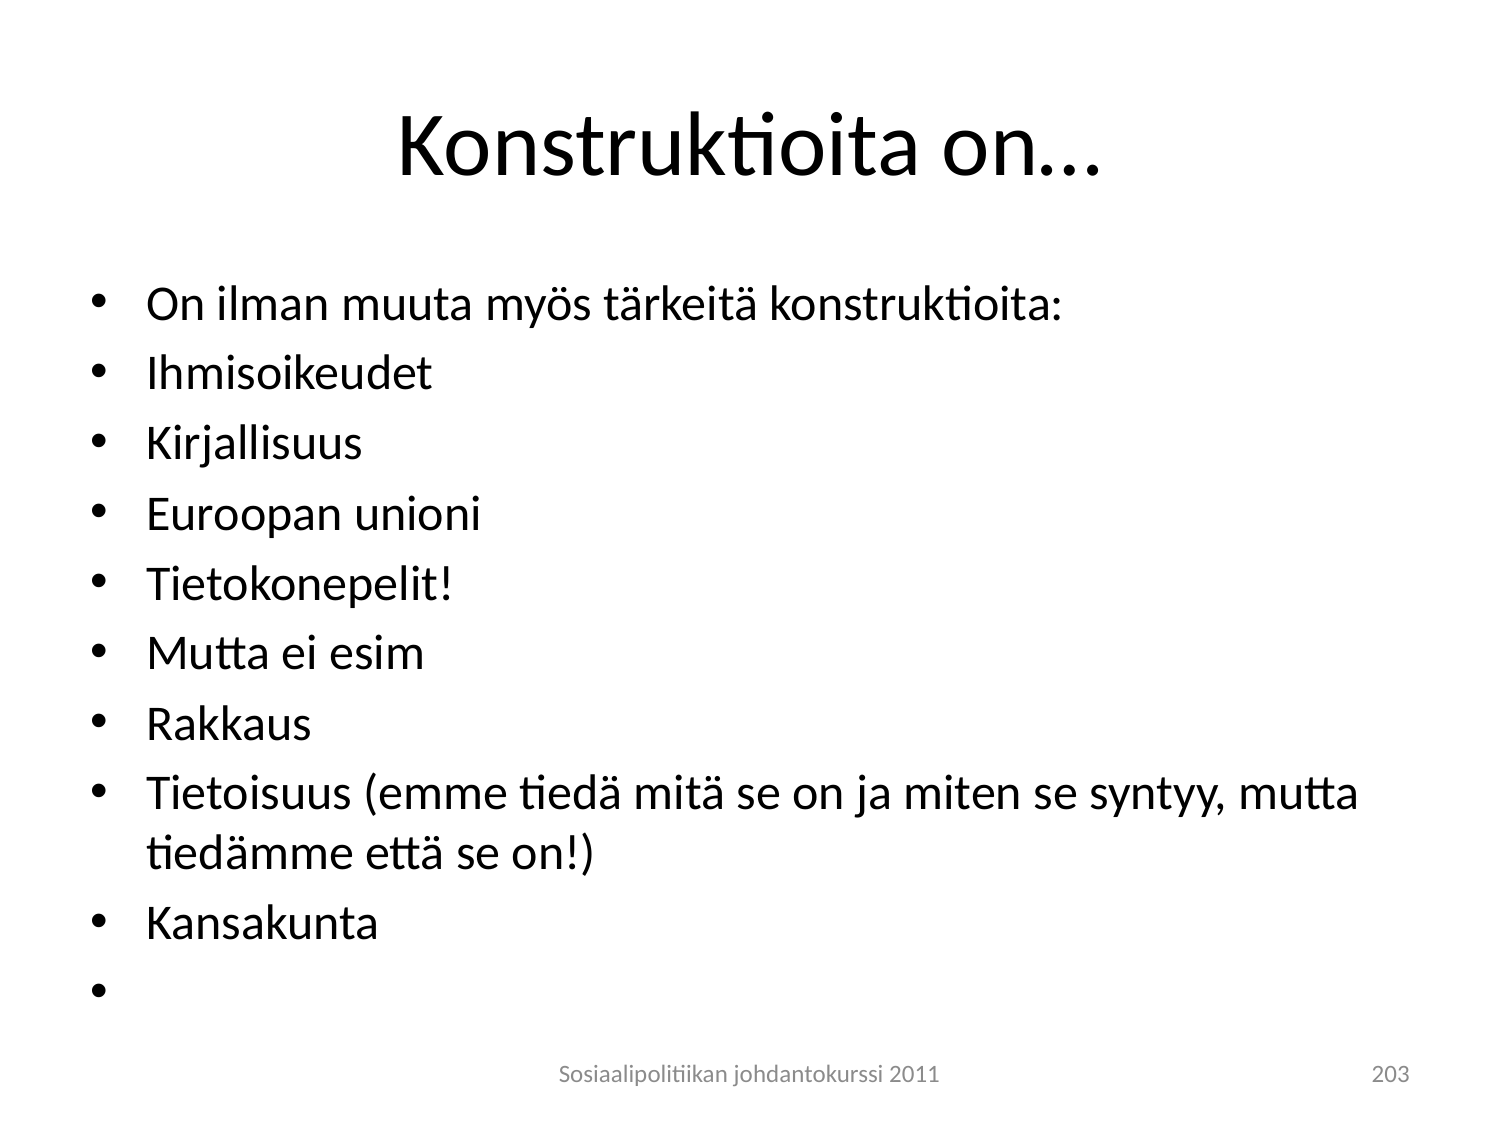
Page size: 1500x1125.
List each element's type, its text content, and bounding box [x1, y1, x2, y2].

title Konstruktioita on… [74, 44, 1426, 233]
footer Sosiaalipolitiikan johdantokurssi 2011 [512, 1042, 988, 1103]
list On ilman muuta myös tärkeitä konstruktioita: Ihmisoikeudet Kirjallisuus Euroopan unioni Tietokonepelit! Mutta ei esim Rakkaus Tietoisuus (emme tiedä mitä se on ja miten se syntyy, mutta tiedämme että se on!) Kansakunta [74, 262, 1426, 1006]
slide_number 203 [1074, 1042, 1425, 1103]
